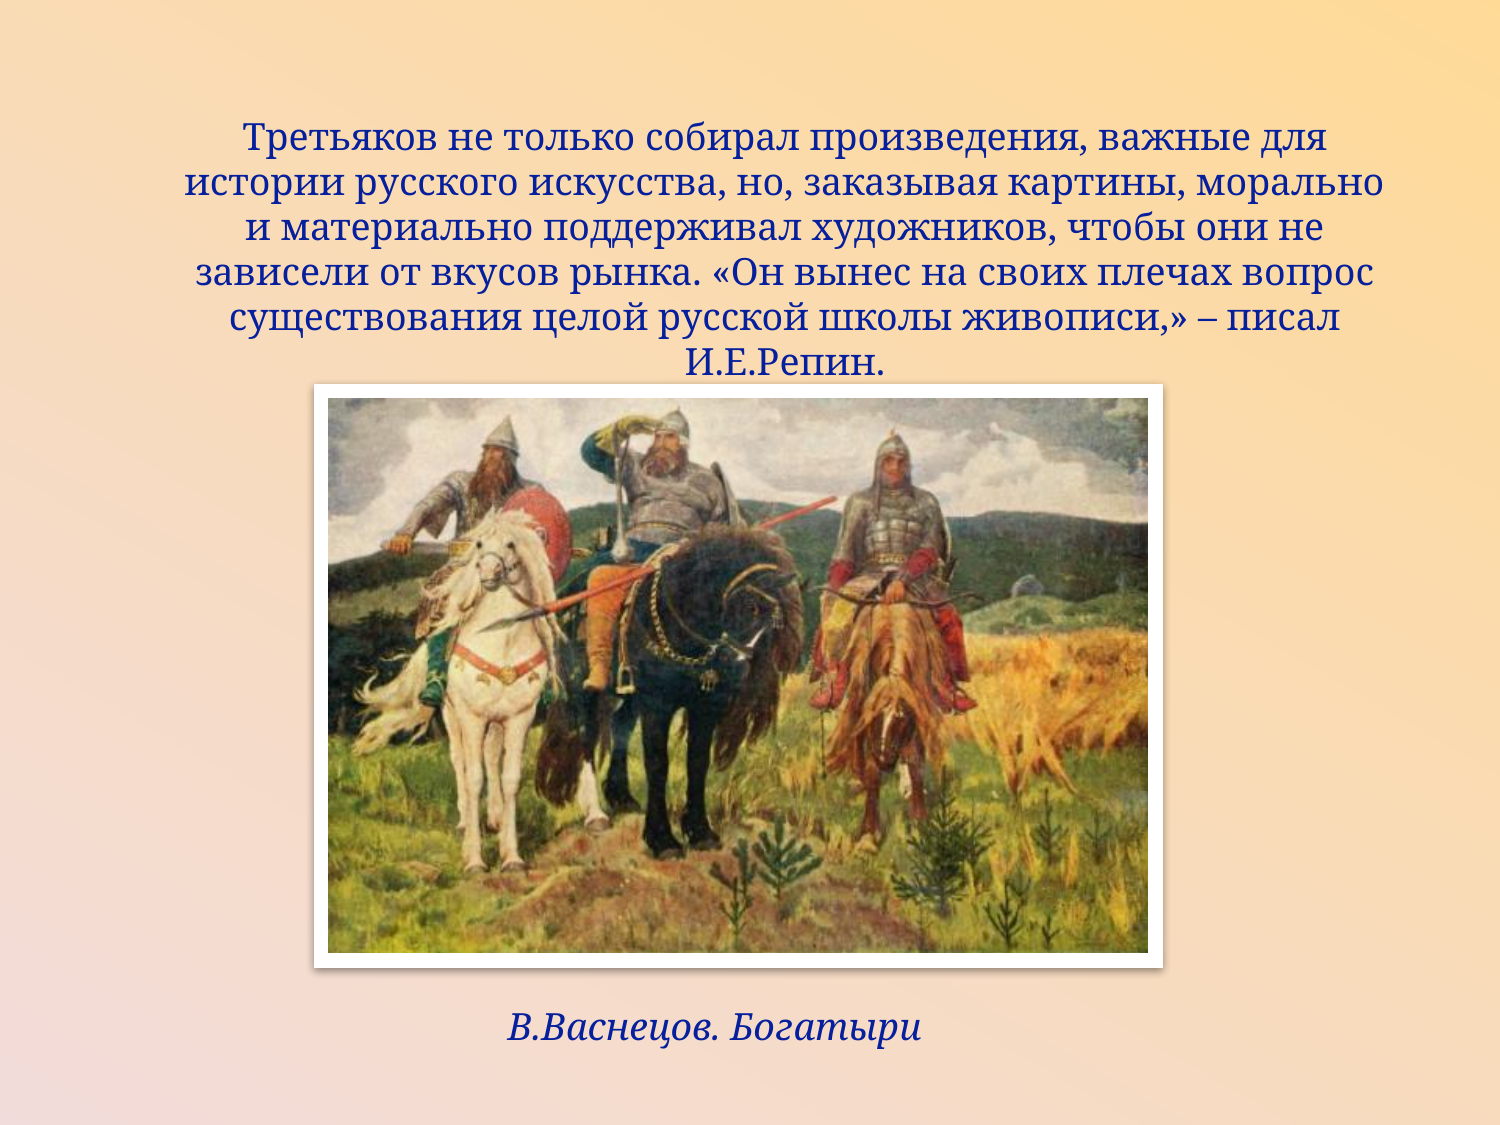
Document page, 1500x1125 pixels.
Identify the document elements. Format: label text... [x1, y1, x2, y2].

text_box Третьяков не только собирал произведения, важные для истории русского искусства, но, заказывая картины, морально и материально поддерживал художников, чтобы они не зависели от вкусов рынка. «Он вынес на своих плечах вопрос существования целой русской школы живописи,» – писал И.Е.Репин. [164, 105, 1407, 391]
picture [327, 398, 1149, 954]
text_box В.Васнецов. Богатыри [234, 996, 1196, 1056]
